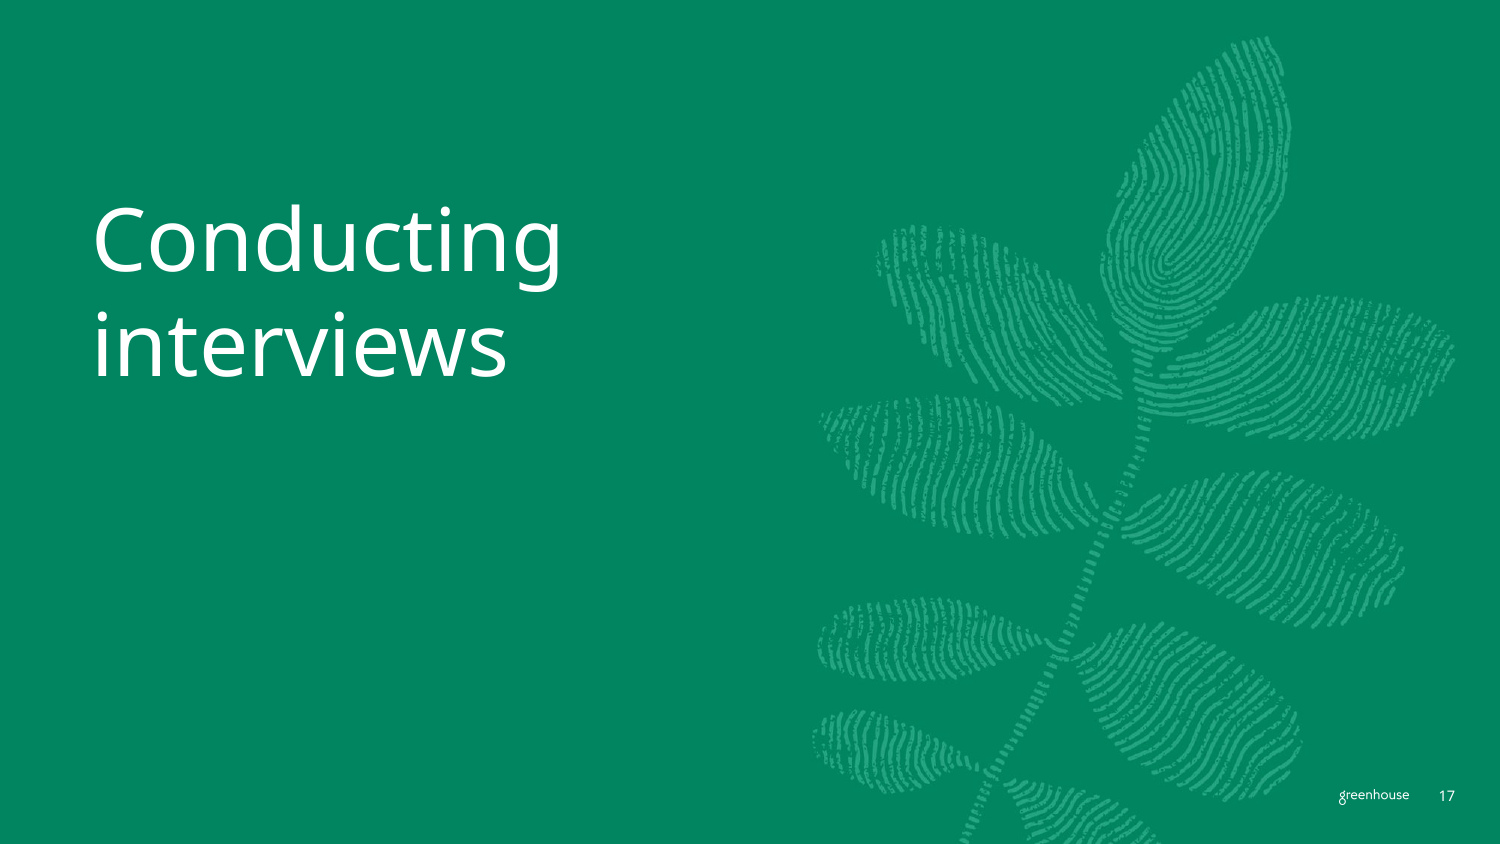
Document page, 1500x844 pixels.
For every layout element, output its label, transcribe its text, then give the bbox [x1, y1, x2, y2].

picture [0, 0, 1500, 844]
title Conducting interviews [76, 168, 750, 264]
slide_number 17 [1417, 772, 1470, 833]
